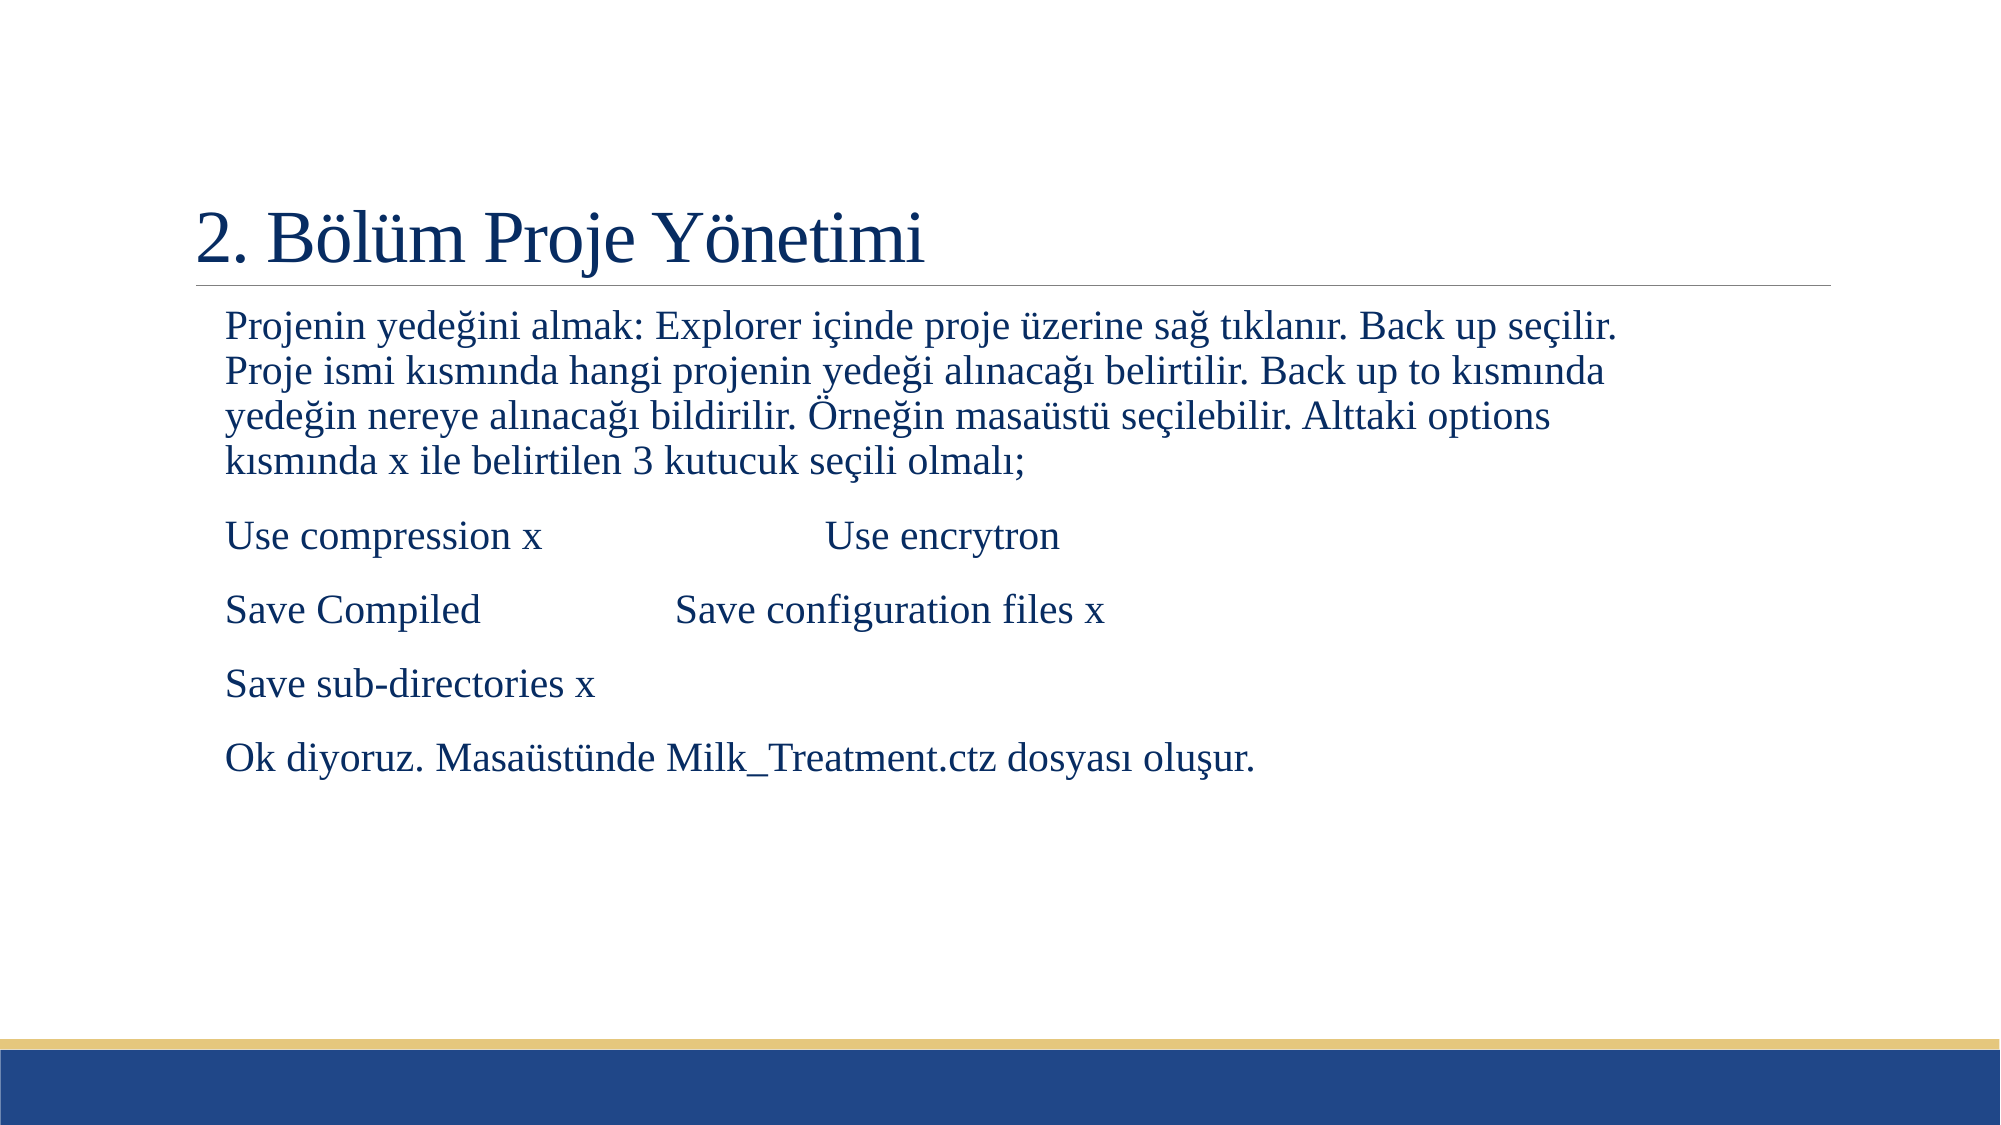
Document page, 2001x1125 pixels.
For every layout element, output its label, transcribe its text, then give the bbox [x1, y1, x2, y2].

title 2. Bölüm Proje Yönetimi [180, 47, 1830, 285]
list Projenin yedeğini almak: Explorer içinde proje üzerine sağ tıklanır. Back up seçilir. Proje ismi kısmında hangi projenin yedeği alınacağı belirtilir. Back up to kısmında yedeğin nereye alınacağı bildirilir. Örneğin masaüstü seçilebilir. Alttaki options kısmında x ile belirtilen 3 kutucuk seçili olmalı; Use compression x Use encrytron Save Compiled Save configuration files x Save sub-directories x Ok diyoruz. Masaüstünde Milk_Treatment.ctz dosyası oluşur. [209, 296, 1704, 1021]
